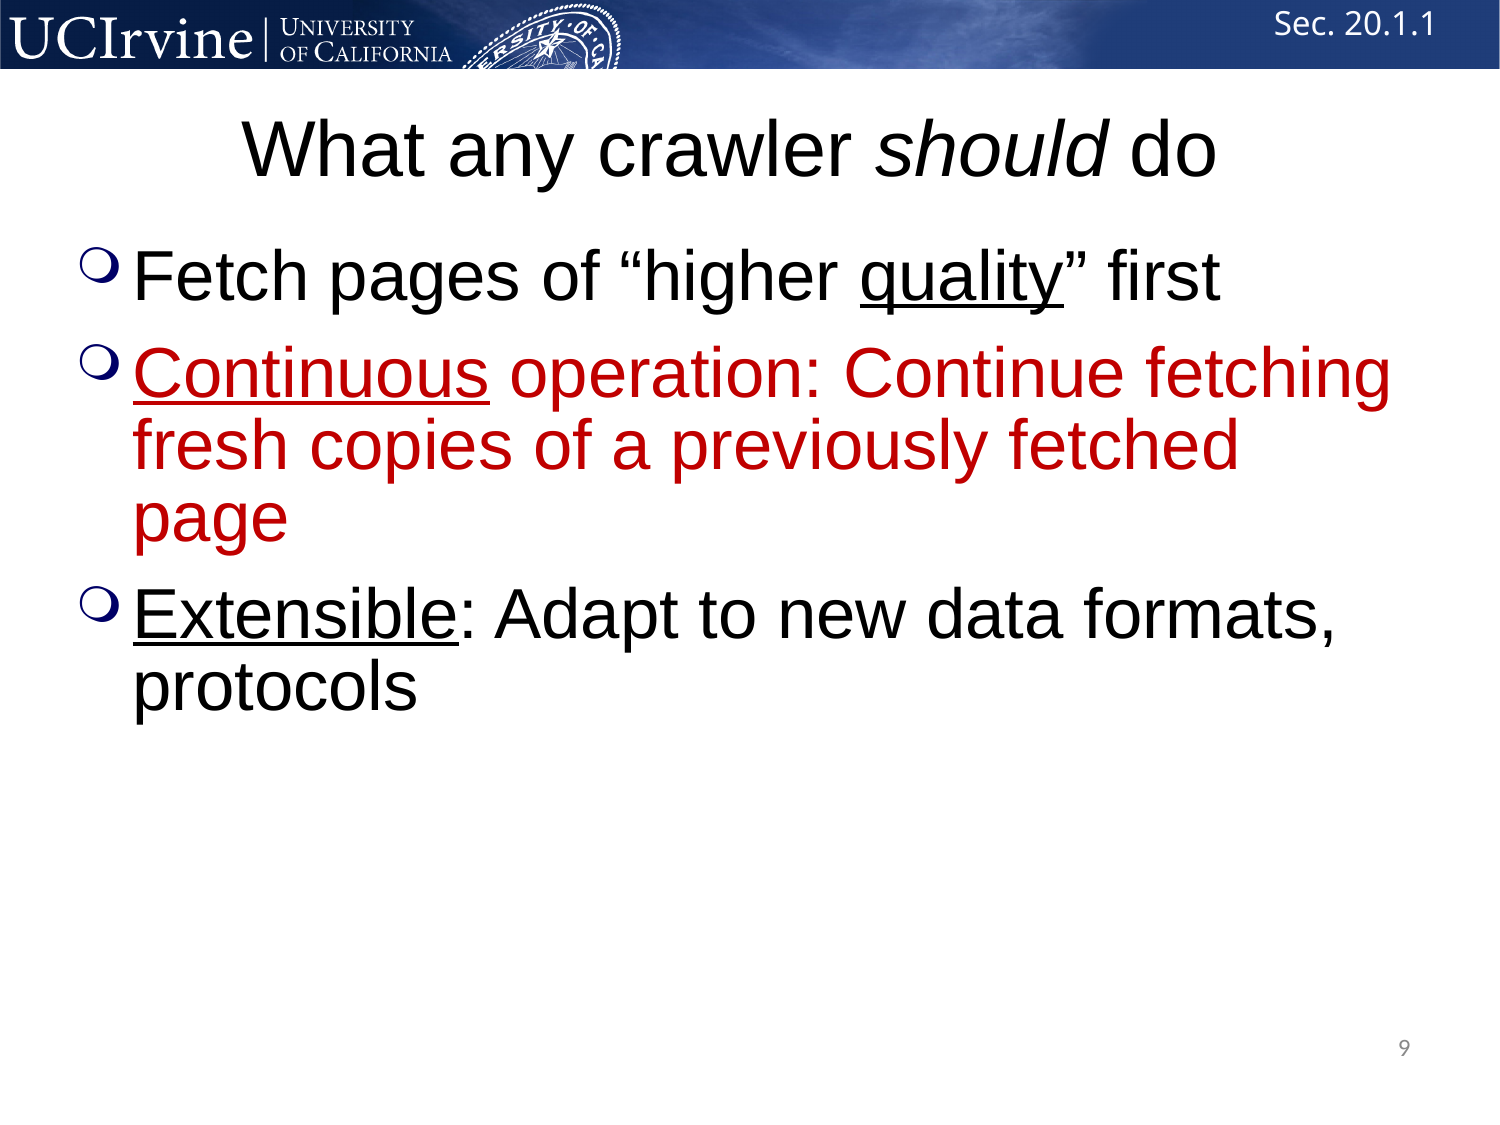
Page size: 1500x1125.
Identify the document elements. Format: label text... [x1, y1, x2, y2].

title What any crawler should do [21, 70, 1438, 234]
picture [0, 0, 1500, 69]
slide_number 9 [1383, 1024, 1480, 1103]
text_box Sec. 20.1.1 [1259, 0, 1454, 50]
list Fetch pages of “higher quality” first Continuous operation: Continue fetching fresh copies of a previously fetched page Extensible: Adapt to new data formats, protocols [62, 235, 1423, 1105]
